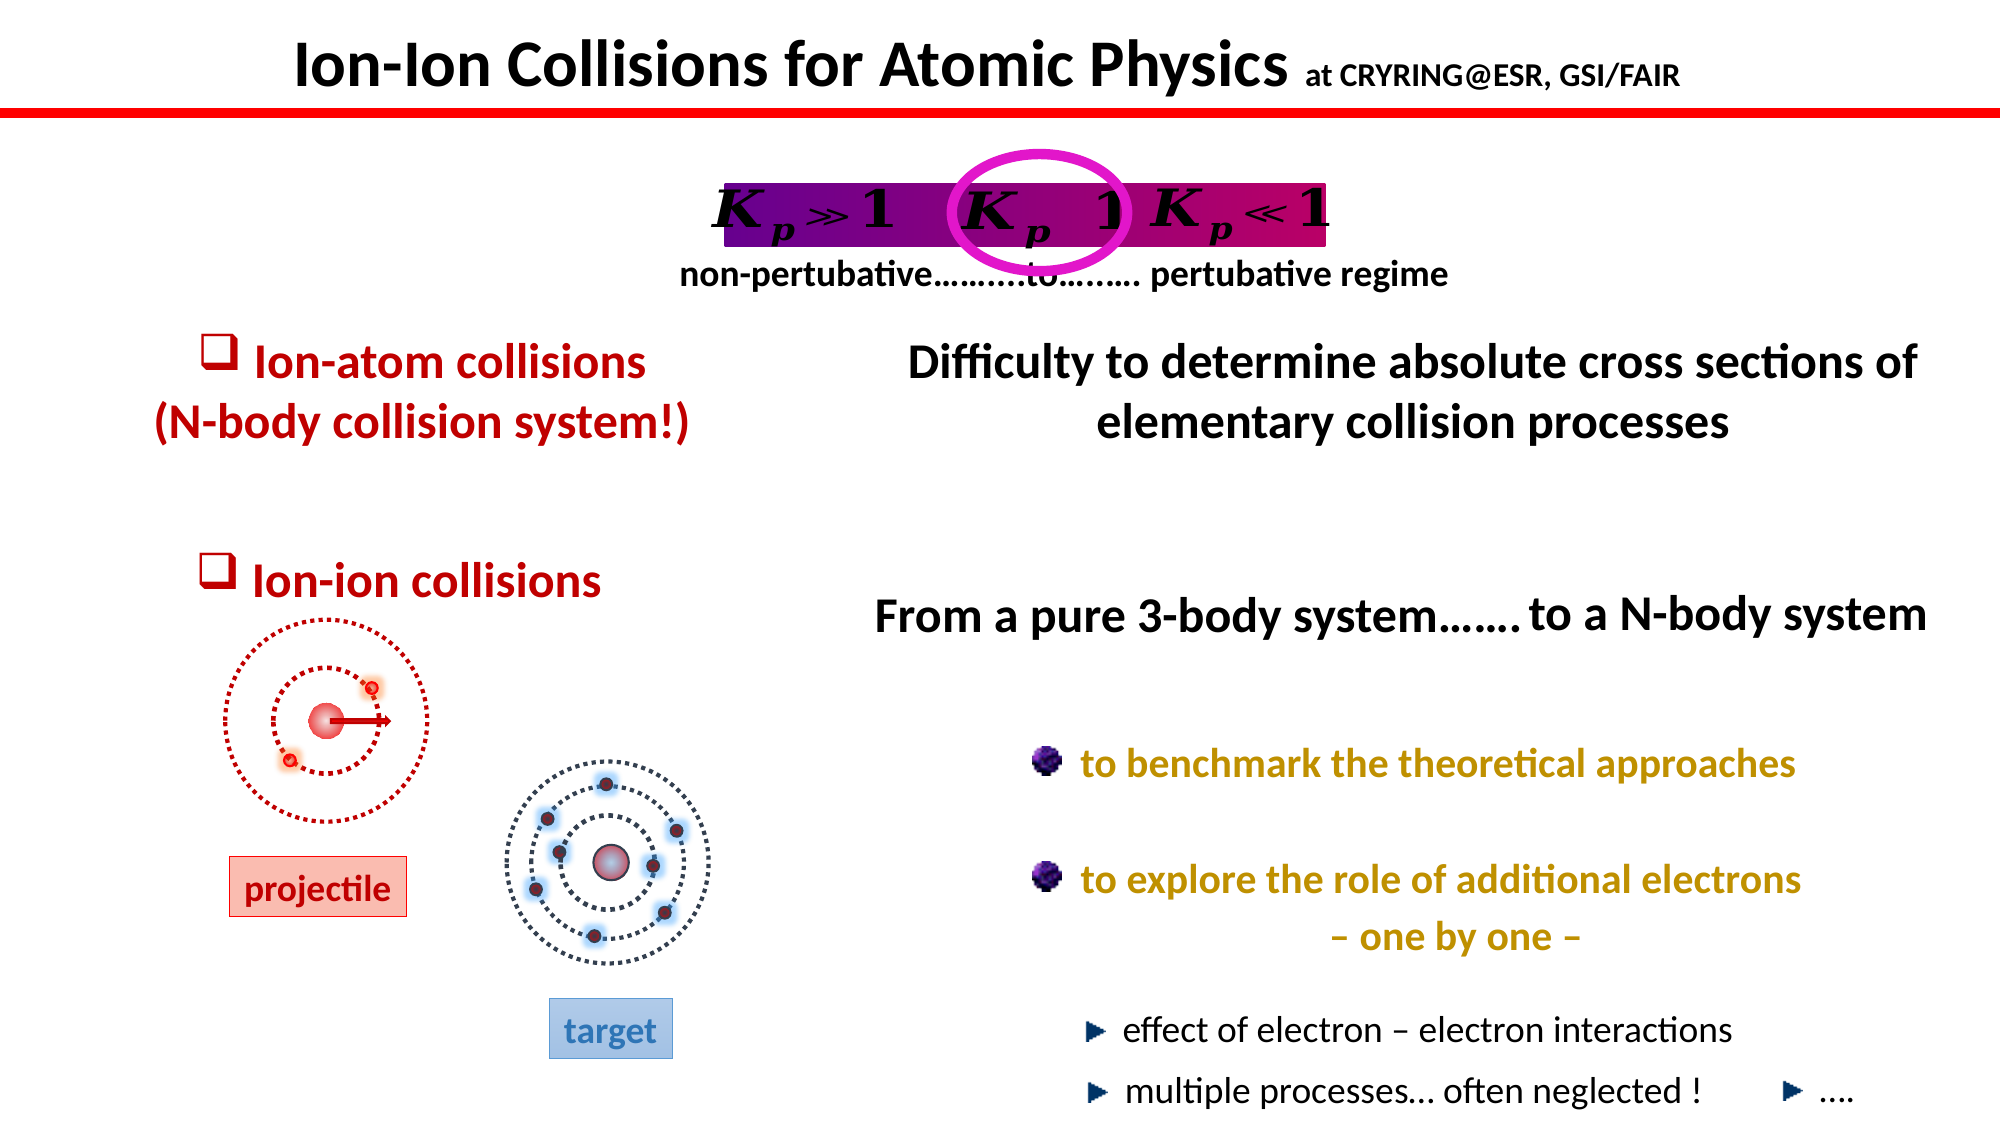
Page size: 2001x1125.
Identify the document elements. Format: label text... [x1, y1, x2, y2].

text_box [599, 777, 614, 792]
text_box [329, 714, 392, 728]
text_box [657, 905, 672, 920]
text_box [1064, 975, 1933, 1120]
text_box target [549, 998, 673, 1059]
text_box Ion-atom collisions (N-body collision system!) [138, 321, 706, 456]
text_box Ion-ion collisions [180, 540, 617, 616]
text_box [540, 811, 555, 826]
text_box Ion-Ion Collisions for Atomic Physics at CRYRING@ESR, GSI/FAIR [37, 12, 1938, 107]
text_box [529, 882, 543, 897]
text_box [669, 823, 684, 838]
text_box projectile [229, 856, 407, 917]
text_box [364, 681, 379, 696]
text_box to a N-body system [1513, 573, 1944, 649]
text_box [587, 929, 602, 944]
text_box [530, 786, 686, 940]
text_box [646, 858, 661, 873]
text_box [505, 760, 710, 965]
text_box to benchmark the theoretical approaches [1017, 728, 1912, 794]
picture [1032, 861, 1062, 892]
text_box to explore the role of additional electrons – one by one – [1017, 836, 1904, 967]
text_box [282, 753, 297, 768]
text_box Difficulty to determine absolute cross sections of elementary collision processes [803, 321, 2000, 456]
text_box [663, 181, 1466, 303]
text_box From a pure 3-body system……. [860, 575, 1538, 651]
picture [1032, 746, 1062, 776]
text_box [224, 618, 429, 823]
text_box [964, 152, 1115, 181]
